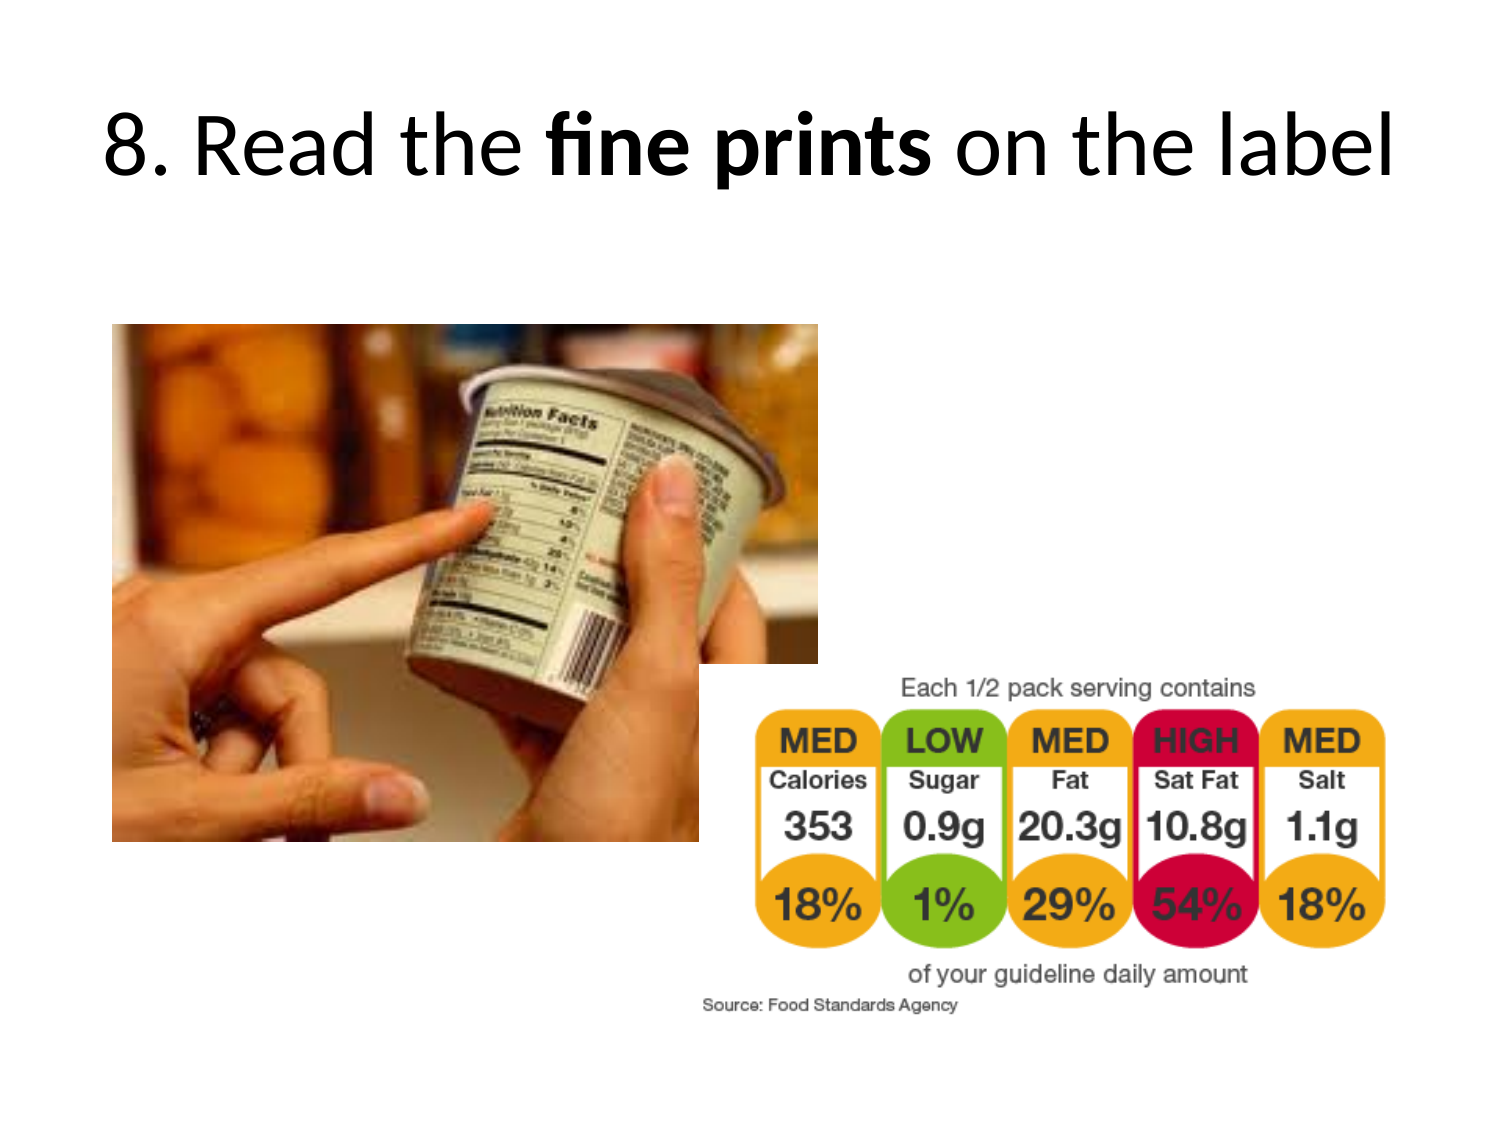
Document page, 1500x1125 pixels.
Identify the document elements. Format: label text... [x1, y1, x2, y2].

title 8. Read the fine prints on the label [75, 45, 1425, 233]
picture [112, 324, 1426, 1019]
